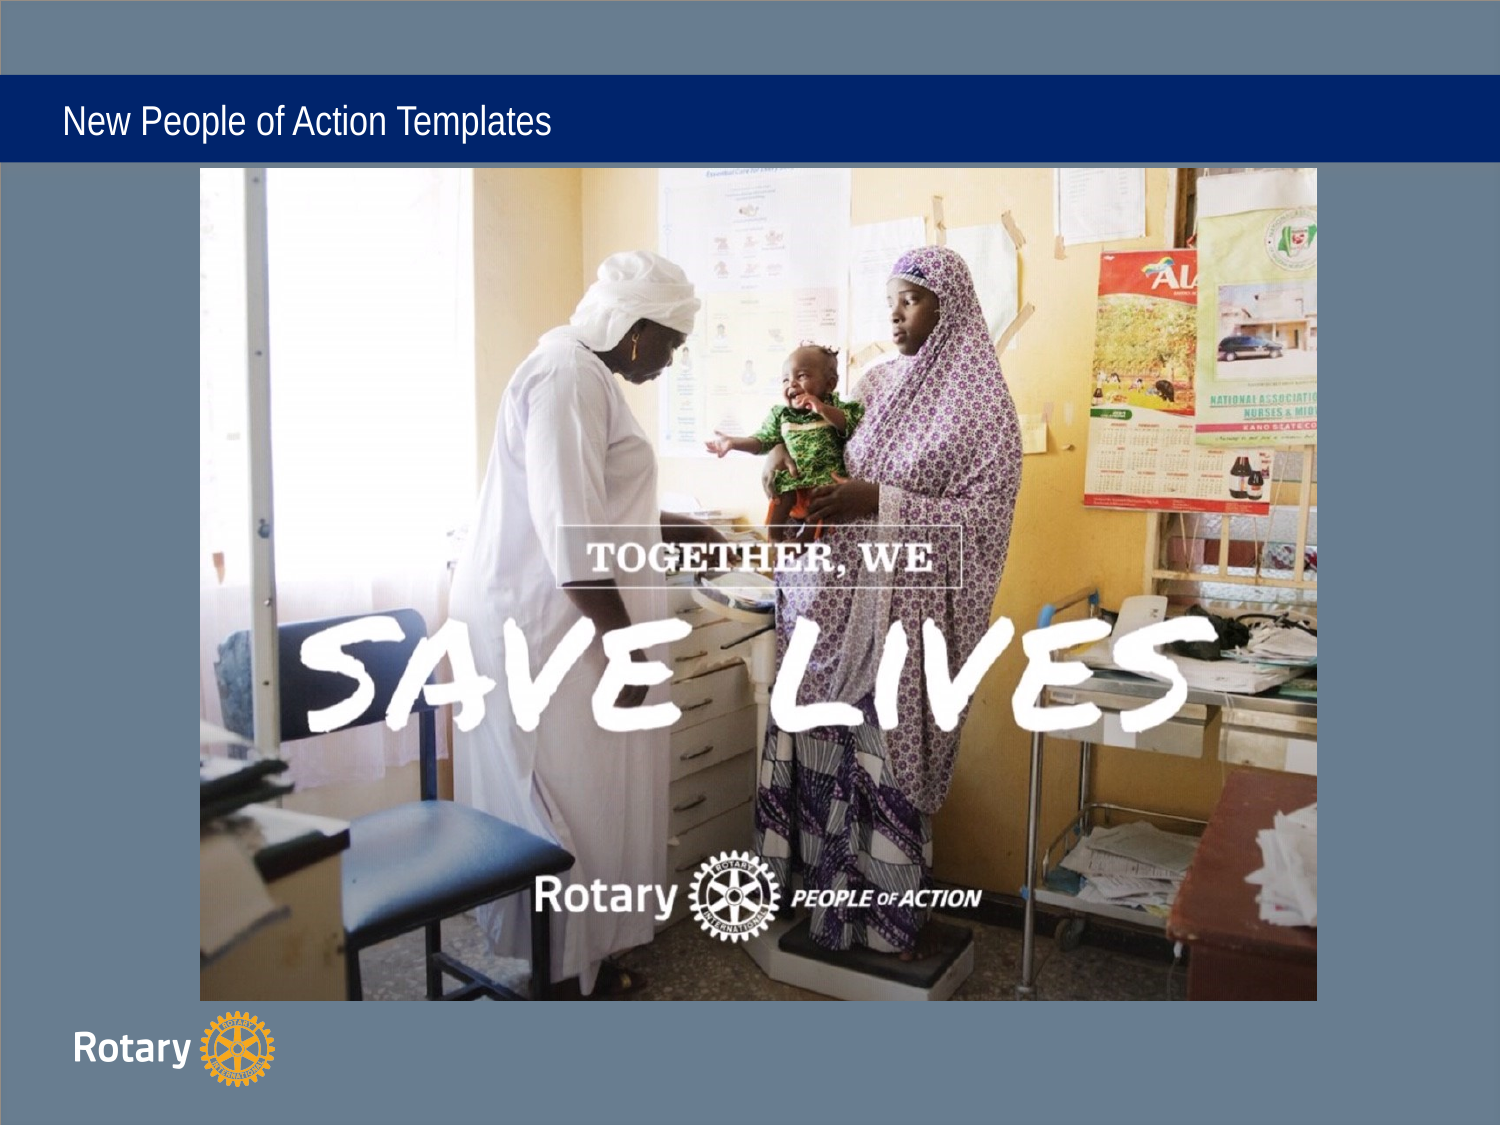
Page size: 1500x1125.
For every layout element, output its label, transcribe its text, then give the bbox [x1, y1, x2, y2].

picture [199, 167, 1318, 1001]
picture [75, 1011, 275, 1087]
title New People of Action Templates [62, 75, 1500, 163]
